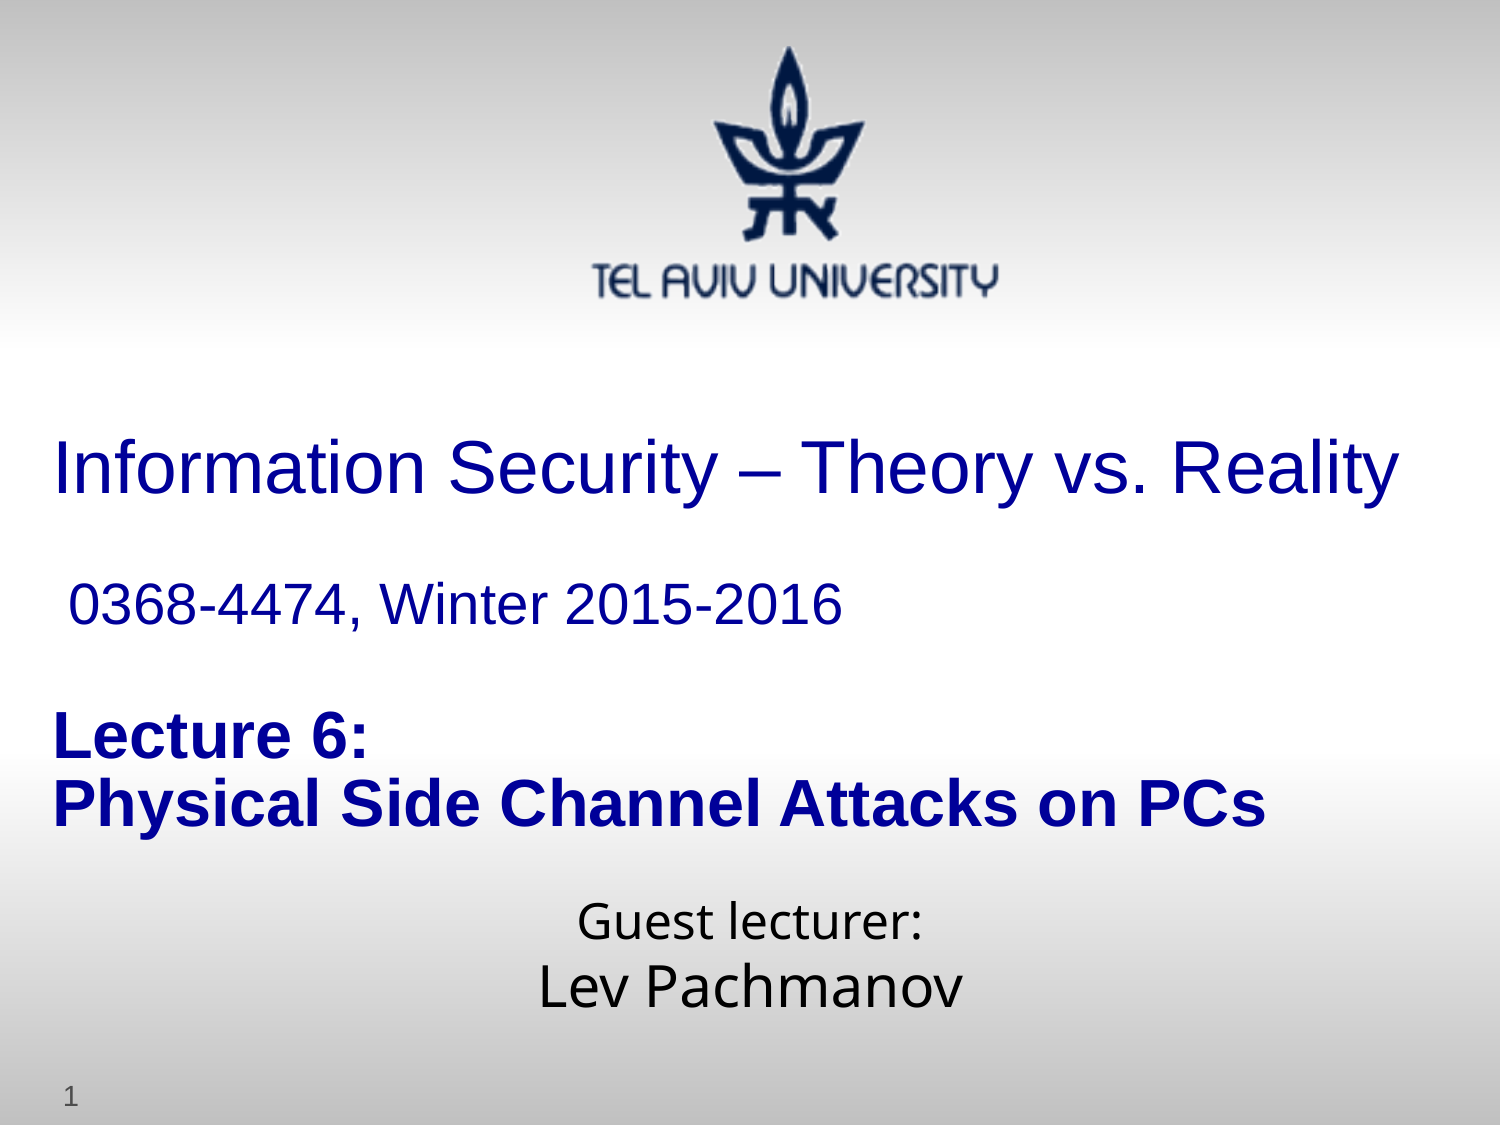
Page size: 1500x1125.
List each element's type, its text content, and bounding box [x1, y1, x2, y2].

picture [585, 46, 1008, 307]
subtitle Guest lecturer: Lev Pachmanov [0, 881, 1500, 1125]
title Information Security – Theory vs. Reality 0368-4474, Winter 2015-2016 Lecture 6: Physical Side Channel Attacks on PCs [37, 424, 1451, 849]
